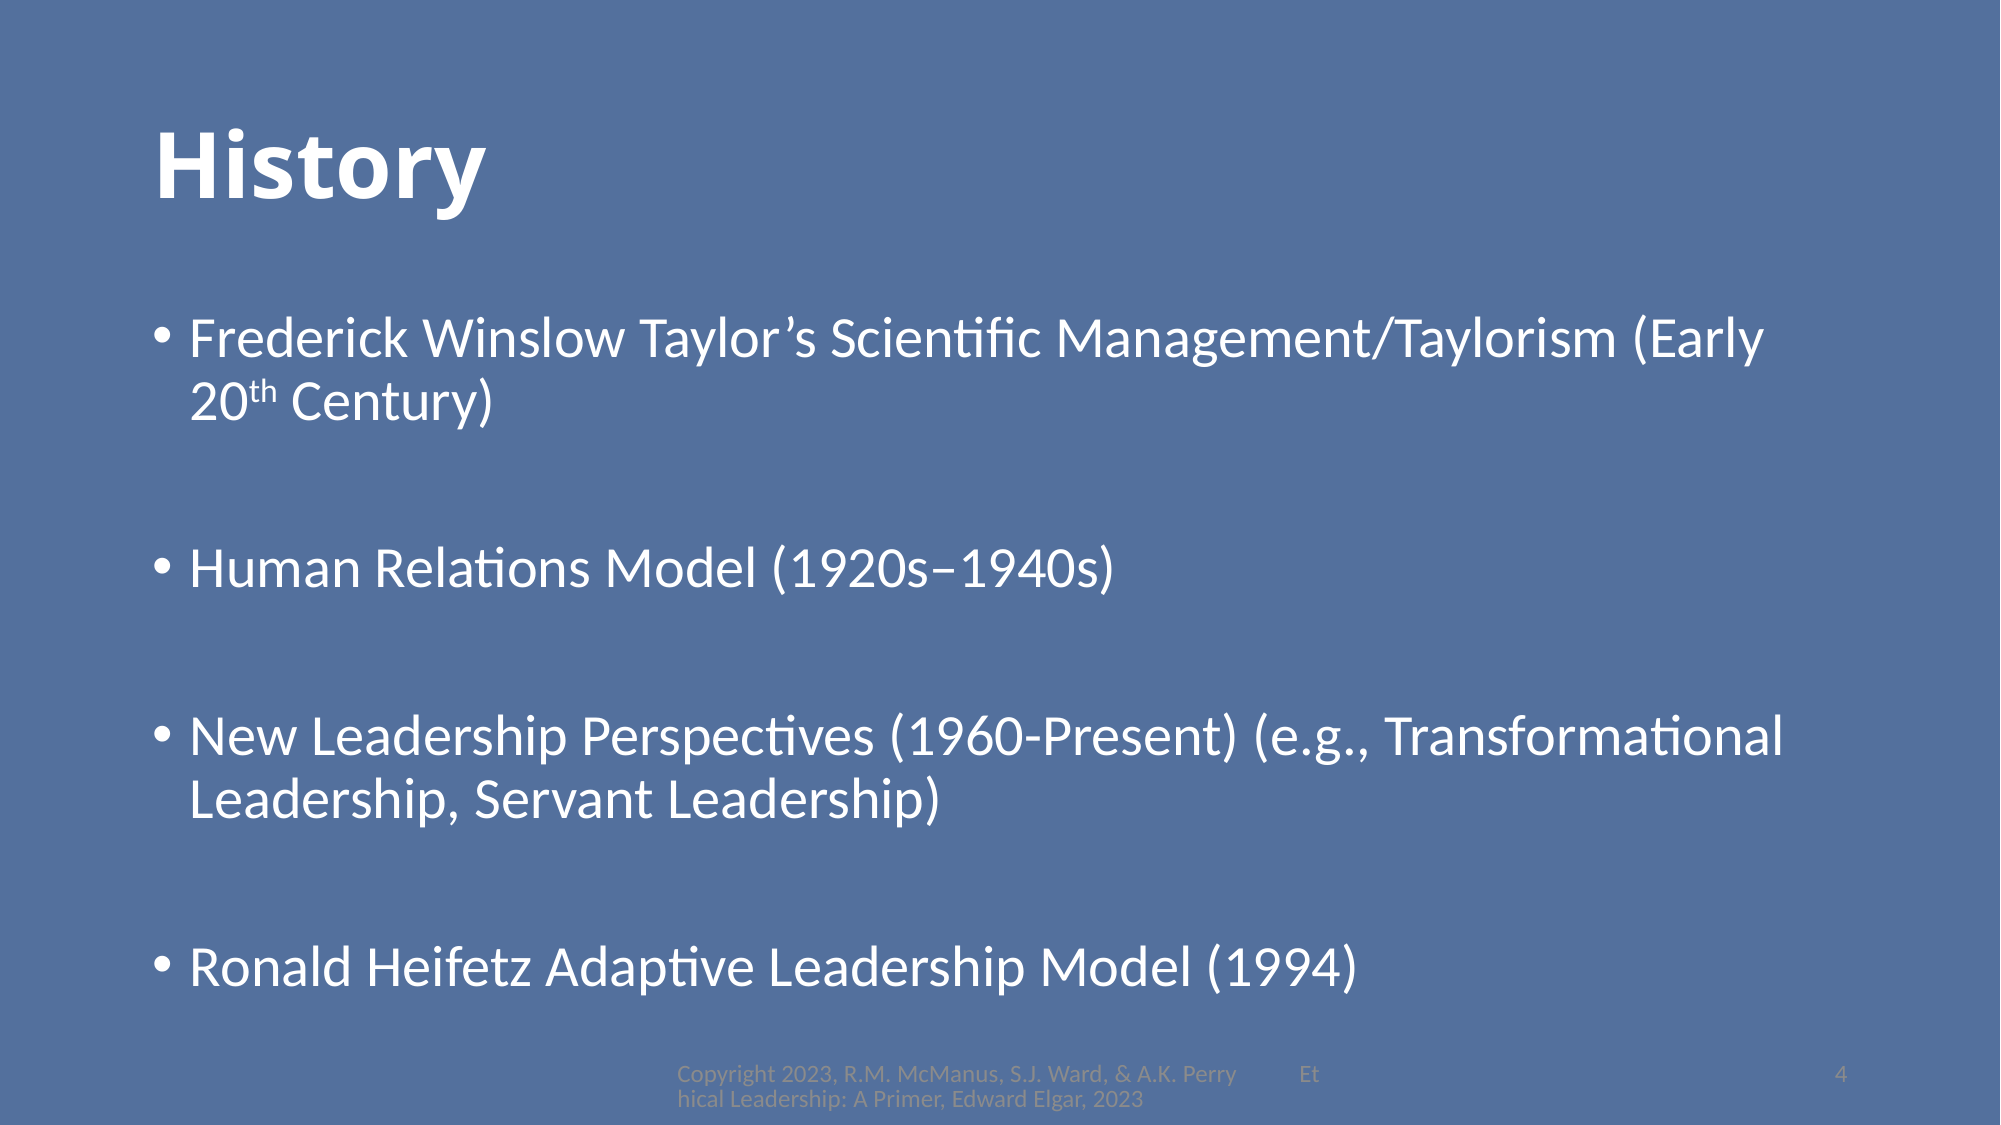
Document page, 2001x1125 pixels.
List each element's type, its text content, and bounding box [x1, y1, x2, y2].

list Frederick Winslow Taylor’s Scientific Management/Taylorism (Early 20th Century) Human Relations Model (1920s–1940s) New Leadership Perspectives (1960-Present) (e.g., Transformational Leadership, Servant Leadership) Ronald Heifetz Adaptive Leadership Model (1994) [137, 299, 1863, 1014]
footer Copyright 2023, R.M. McManus, S.J. Ward, & A.K. Perry Ethical Leadership: A Primer, Edward Elgar, 2023 [662, 1042, 1338, 1103]
title History [137, 59, 1863, 278]
slide_number 4 [1412, 1042, 1863, 1103]
